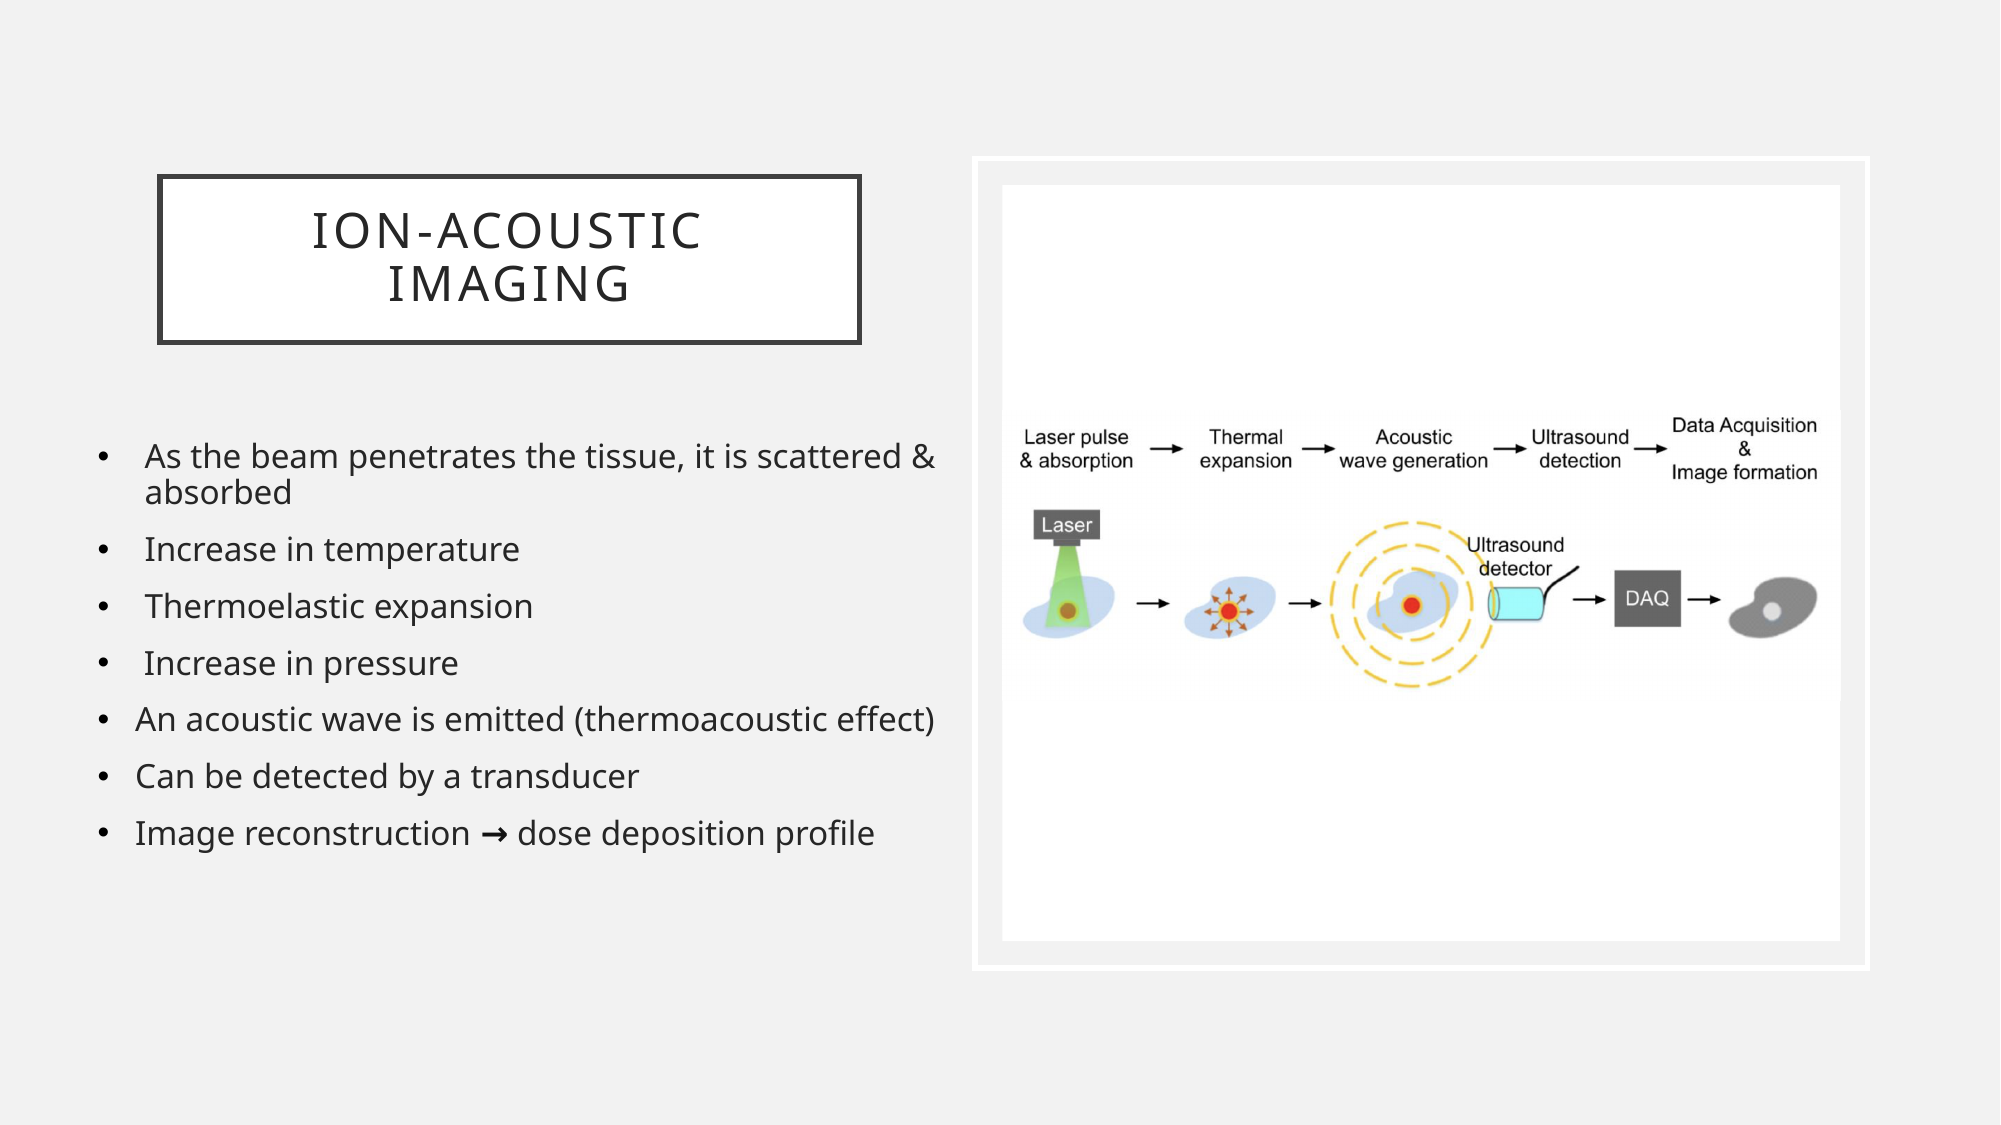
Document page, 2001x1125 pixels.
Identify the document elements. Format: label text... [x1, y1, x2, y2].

picture [1002, 410, 1841, 701]
title ION-acoustic imaging [157, 174, 862, 345]
text_box [974, 157, 1868, 969]
text_box [1001, 184, 1841, 942]
list As the beam penetrates the tissue, it is scattered & absorbed Increase in temperature Thermoelastic expansion Increase in pressure An acoustic wave is emitted (thermoacoustic effect) Can be detected by a transducer Image reconstruction → dose deposition profile [73, 432, 975, 1012]
